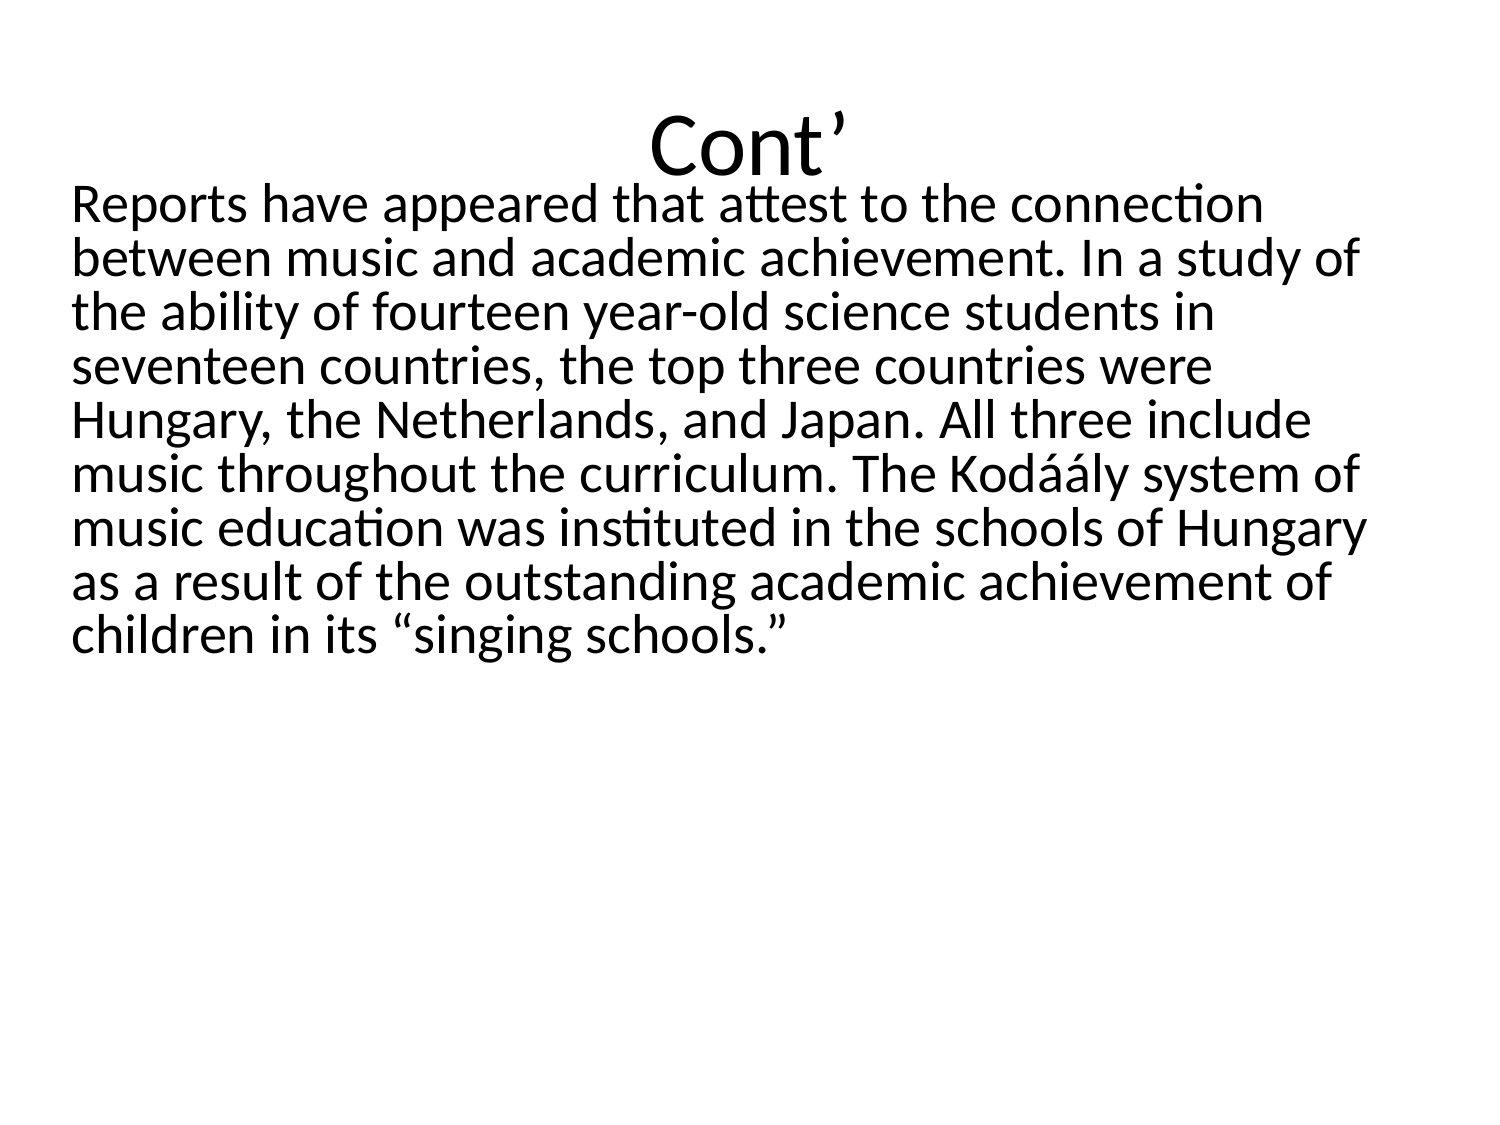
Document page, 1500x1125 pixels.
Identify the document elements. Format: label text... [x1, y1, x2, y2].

list Reports have appeared that attest to the connection between music and academic achievement. In a study of the ability of fourteen year-old science students in seventeen countries, the top three countries were Hungary, the Netherlands, and Japan. All three include music throughout the curriculum. The Kodáály system of music education was instituted in the schools of Hungary as a result of the outstanding academic achievement of children in its “singing schools.” [63, 171, 1415, 915]
title Cont’ [74, 44, 1426, 234]
